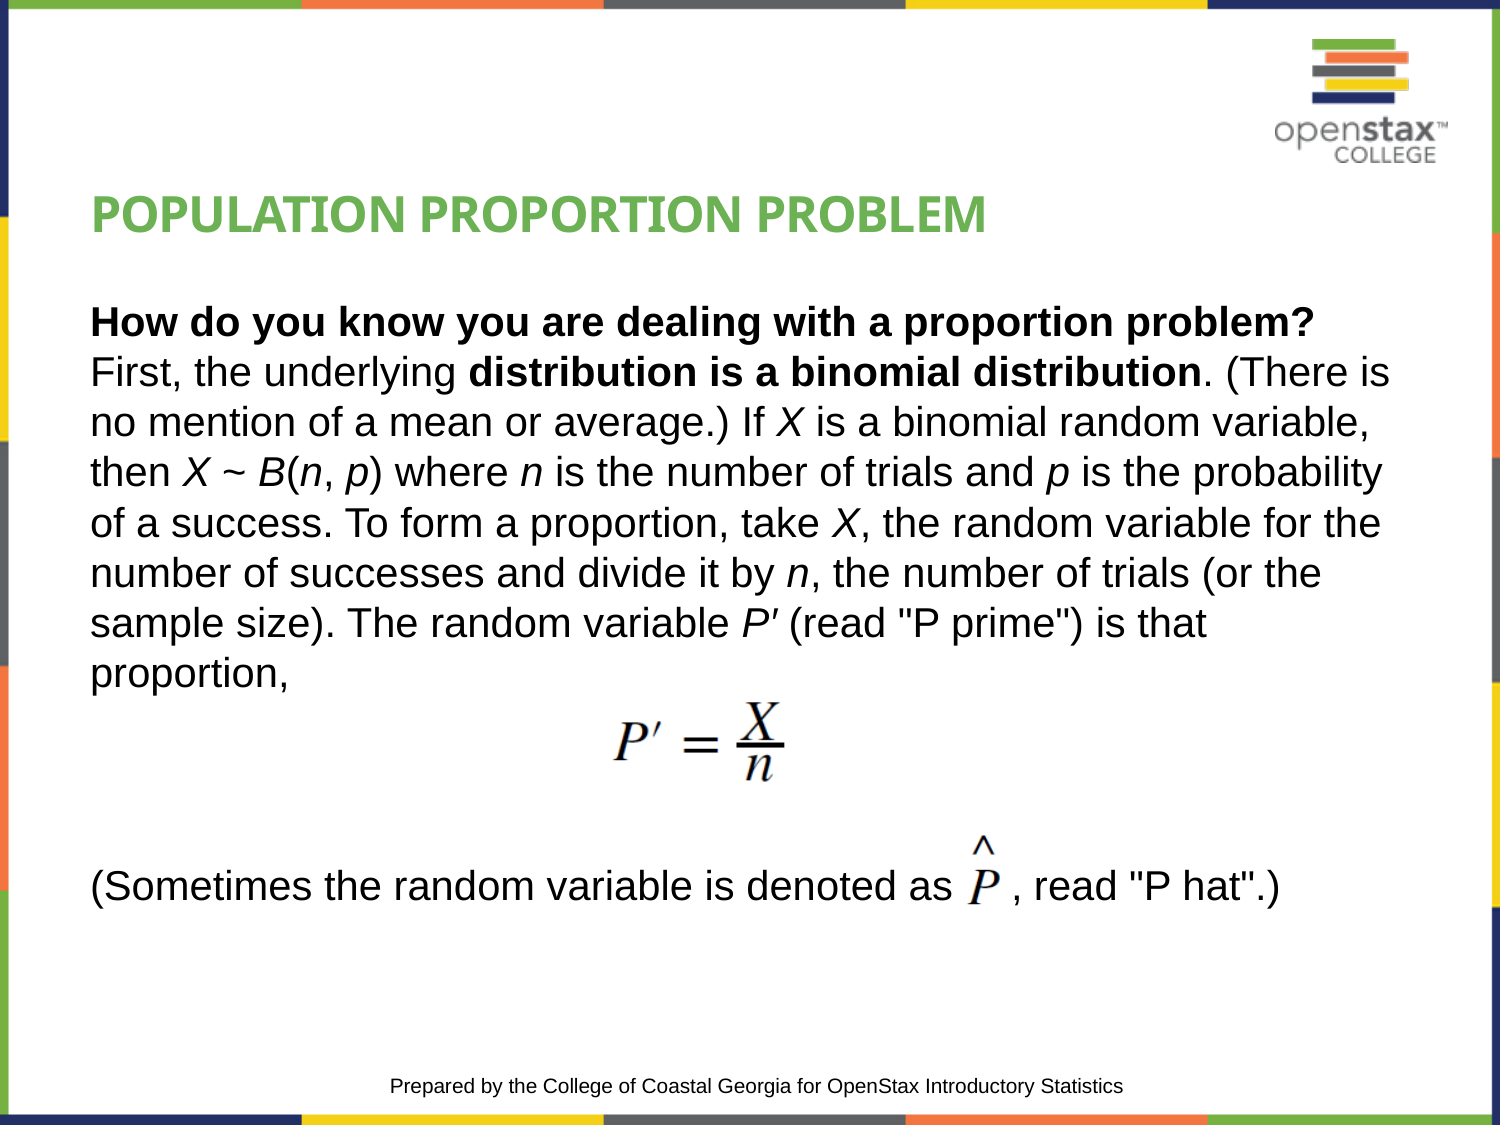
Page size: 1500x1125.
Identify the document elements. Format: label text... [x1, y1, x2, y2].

list How do you know you are dealing with a proportion problem? First, the underlying distribution is a binomial distribution. (There is no mention of a mean or average.) If X is a binomial random variable, then X ~ B(n, p) where n is the number of trials and p is the probability of a success. To form a proportion, take X, the random variable for the number of successes and divide it by n, the number of trials (or the sample size). The random variable P′ (read "P prime") is that proportion, (Sometimes the random variable is denoted as , read "P hat".) [75, 287, 1418, 1005]
picture [0, 0, 1500, 1125]
footer Prepared by the College of Coastal Georgia for OpenStax Introductory Statistics [373, 1065, 1140, 1112]
title Population Proportion Problem [75, 25, 1025, 250]
